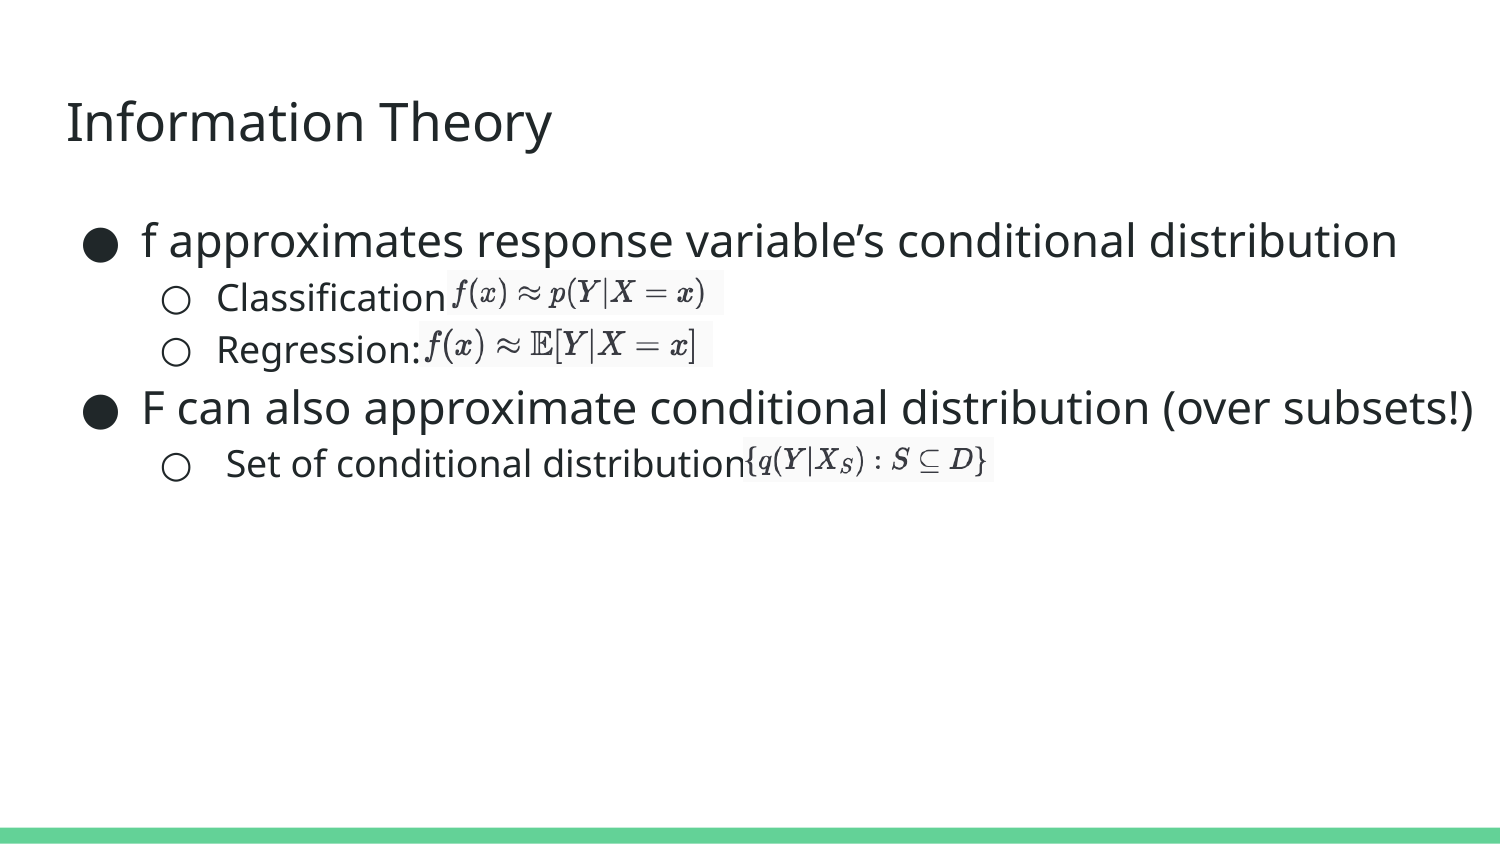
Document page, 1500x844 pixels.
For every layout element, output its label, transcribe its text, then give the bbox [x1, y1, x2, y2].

picture [447, 269, 724, 315]
picture [419, 321, 714, 367]
list f approximates response variable’s conditional distribution Classification: Regression: F can also approximate conditional distribution (over subsets!) Set of conditional distributions: [51, 189, 1500, 750]
picture [742, 437, 995, 483]
title Information Theory [51, 72, 1449, 167]
